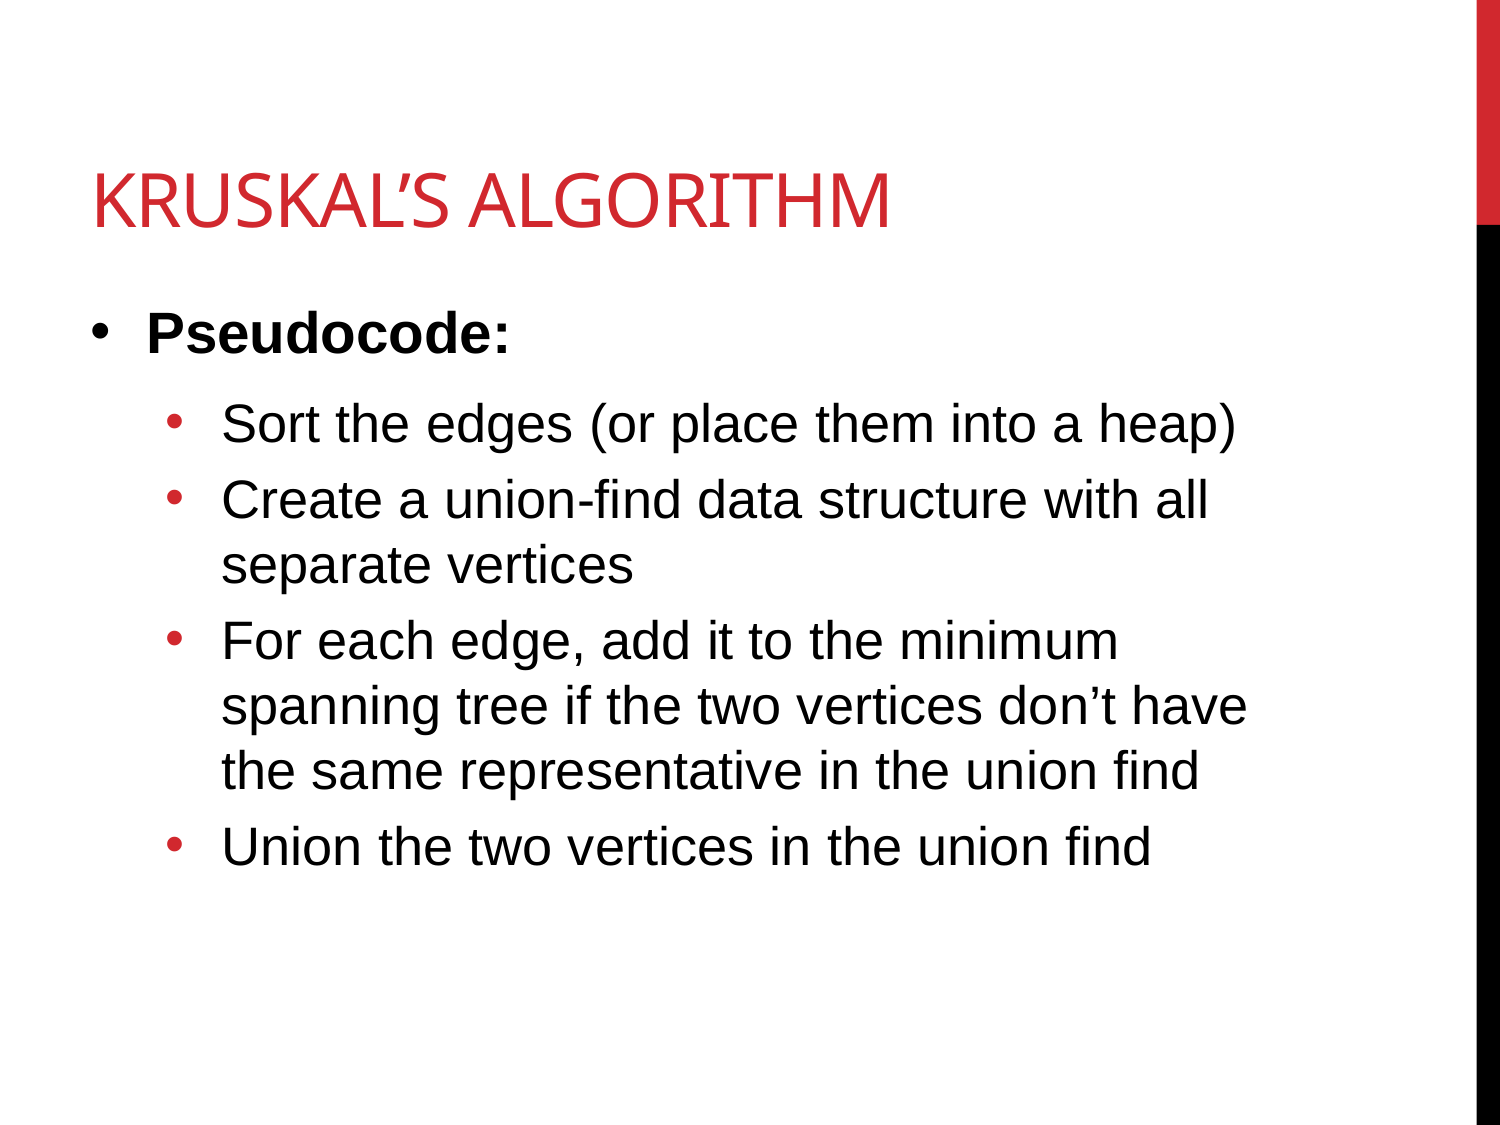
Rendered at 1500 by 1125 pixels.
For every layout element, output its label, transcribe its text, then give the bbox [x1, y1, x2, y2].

list Pseudocode: Sort the edges (or place them into a heap) Create a union-find data structure with all separate vertices For each edge, add it to the minimum spanning tree if the two vertices don’t have the same representative in the union find Union the two vertices in the union find [75, 287, 1325, 1052]
title Kruskal’s ALgorithm [75, 25, 1325, 250]
